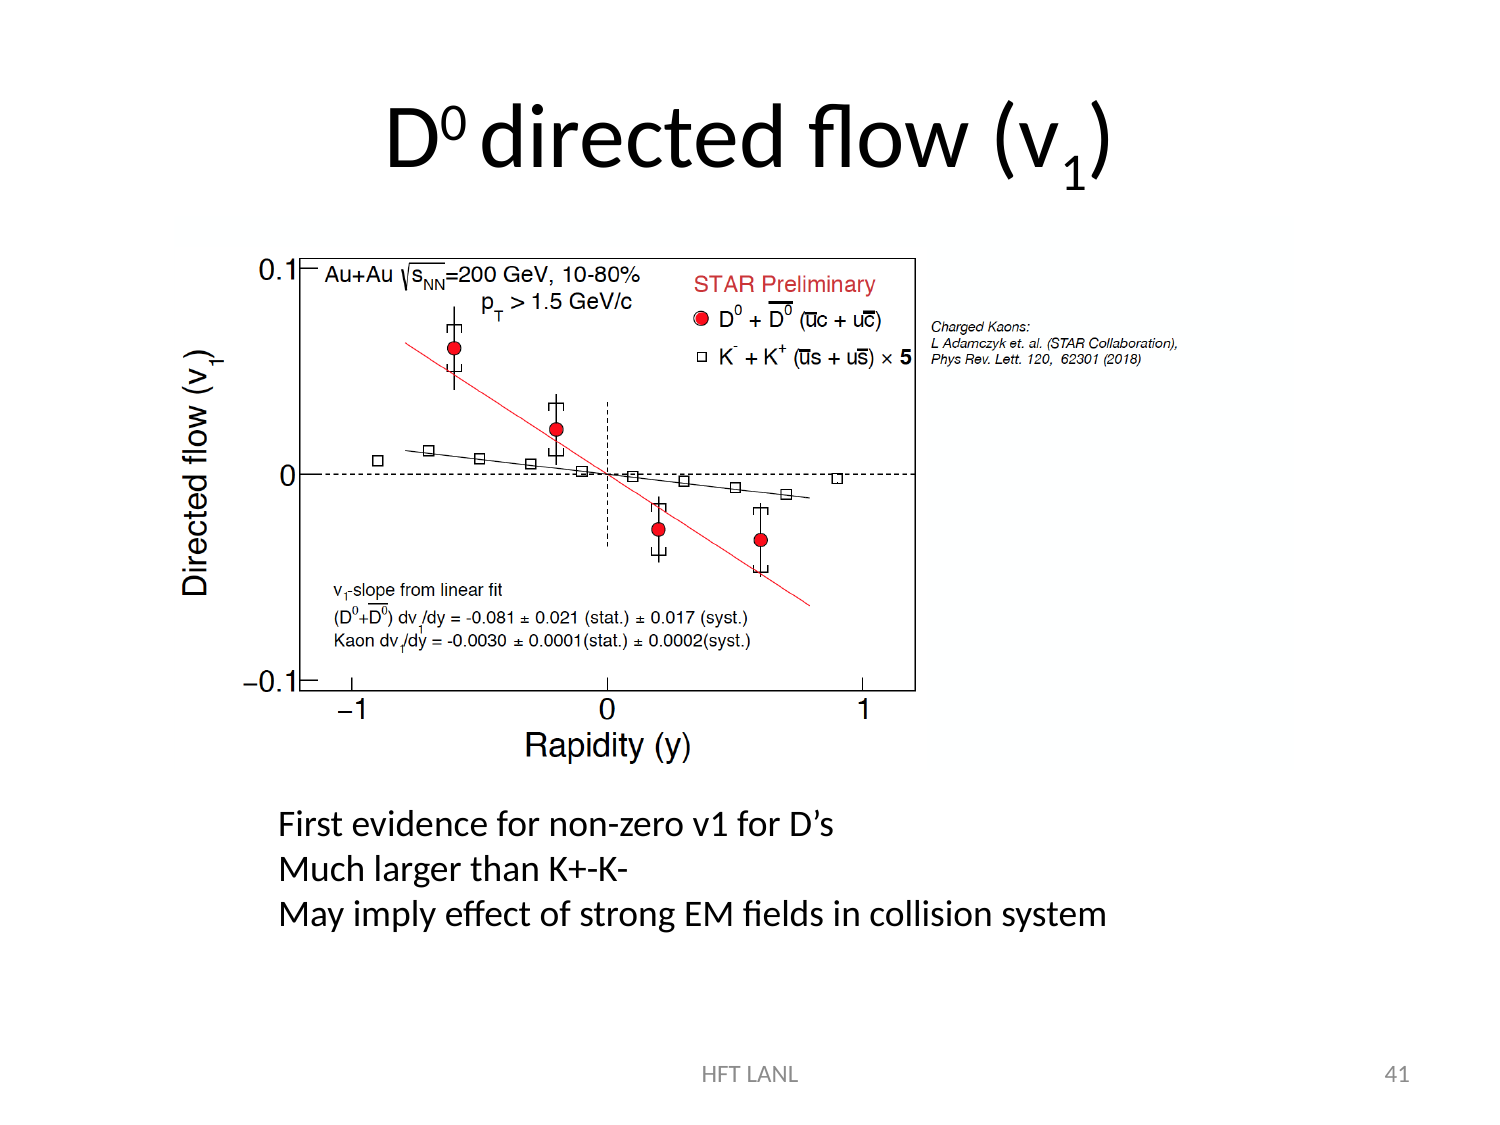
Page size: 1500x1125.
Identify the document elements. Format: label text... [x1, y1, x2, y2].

slide_number 41 [1074, 1042, 1425, 1103]
picture [174, 216, 1294, 770]
footer HFT LANL [512, 1042, 988, 1103]
text_box First evidence for non-zero v1 for D’s Much larger than K+-K- May imply effect of strong EM fields in collision system [263, 791, 1124, 942]
title D0 directed flow (v1) [75, 45, 1425, 233]
